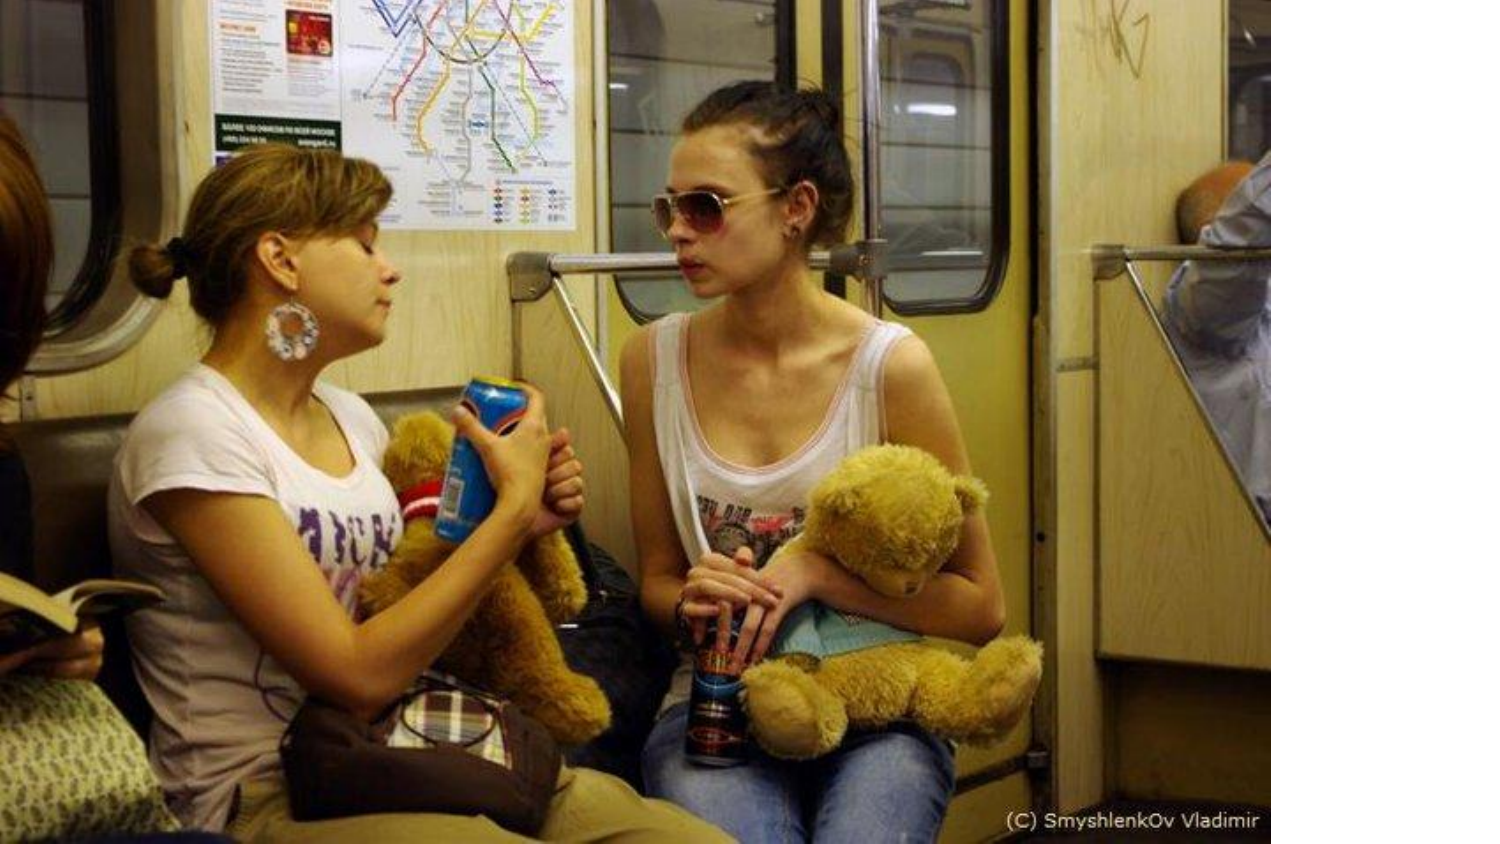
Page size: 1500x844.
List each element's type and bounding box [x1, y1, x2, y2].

picture [0, 0, 1272, 844]
